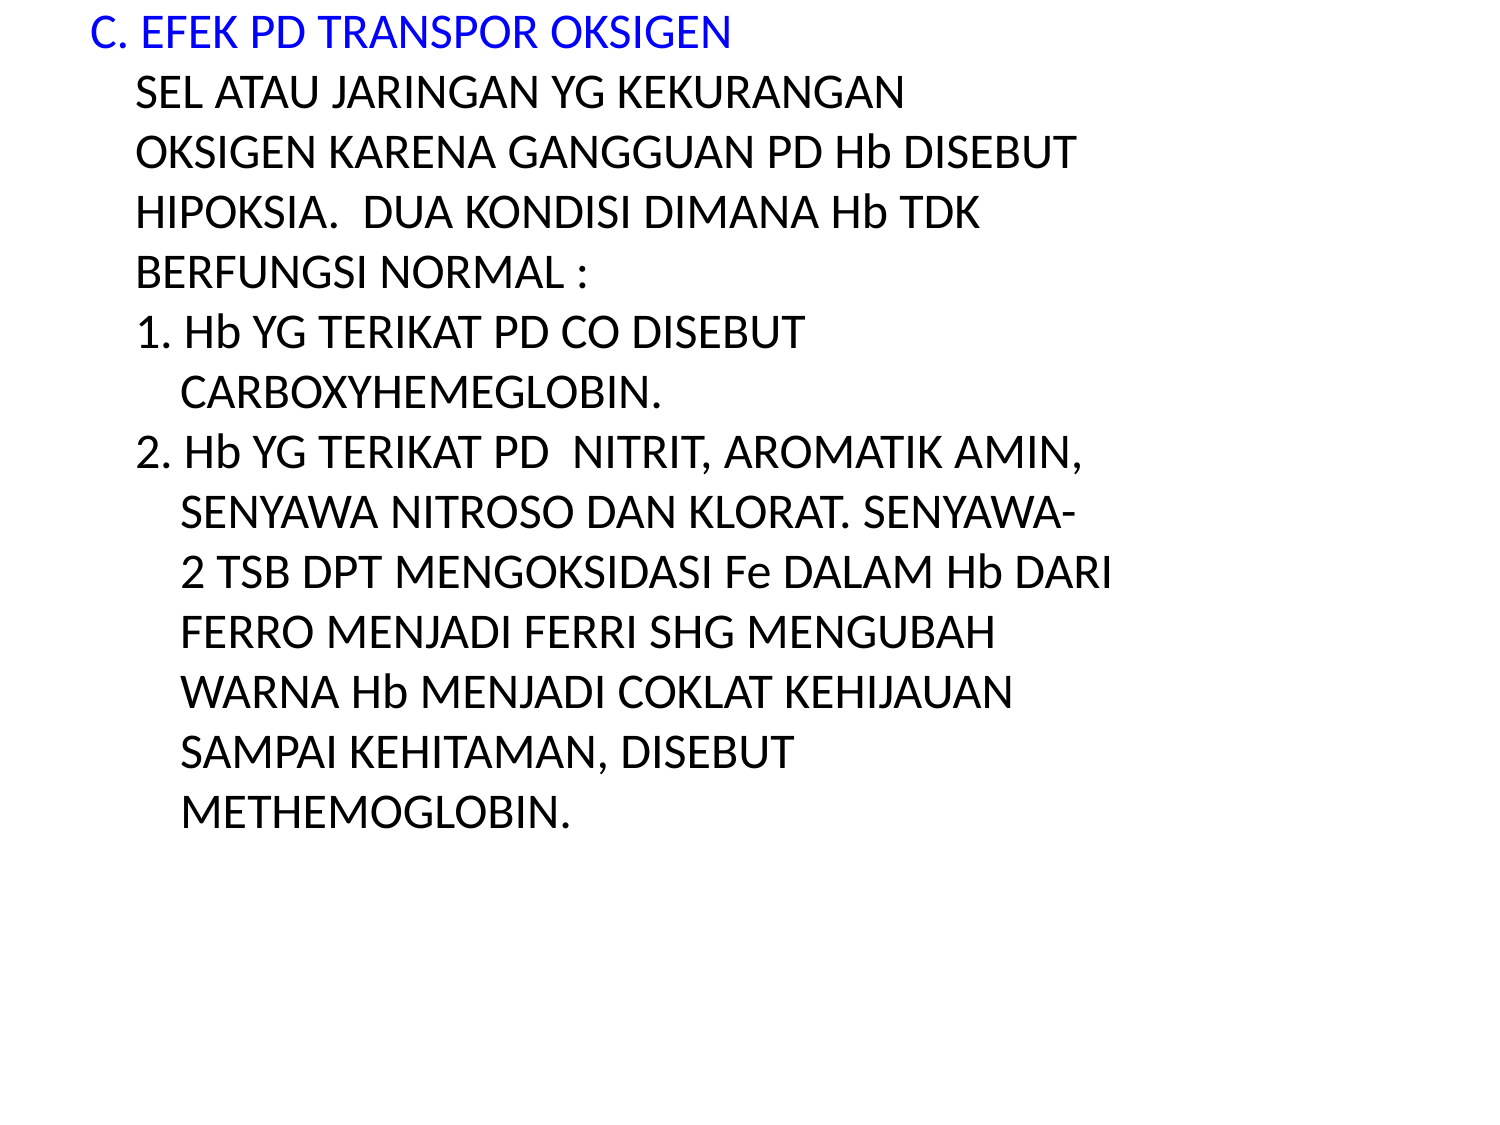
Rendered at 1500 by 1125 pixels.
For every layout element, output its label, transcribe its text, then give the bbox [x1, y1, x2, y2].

title C. EFEK PD TRANSPOR OKSIGEN SEL ATAU JARINGAN YG KEKURANGAN OKSIGEN KARENA GANGGUAN PD Hb DISEBUT HIPOKSIA. DUA KONDISI DIMANA Hb TDK BERFUNGSI NORMAL : 1. Hb YG TERIKAT PD CO DISEBUT CARBOXYHEMEGLOBIN. 2. Hb YG TERIKAT PD NITRIT, AROMATIK AMIN, SENYAWA NITROSO DAN KLORAT. SENYAWA- 2 TSB DPT MENGOKSIDASI Fe DALAM Hb DARI FERRO MENJADI FERRI SHG MENGUBAH WARNA Hb MENJADI COKLAT KEHIJAUAN SAMPAI KEHITAMAN, DISEBUT METHEMOGLOBIN. [75, 45, 1425, 233]
